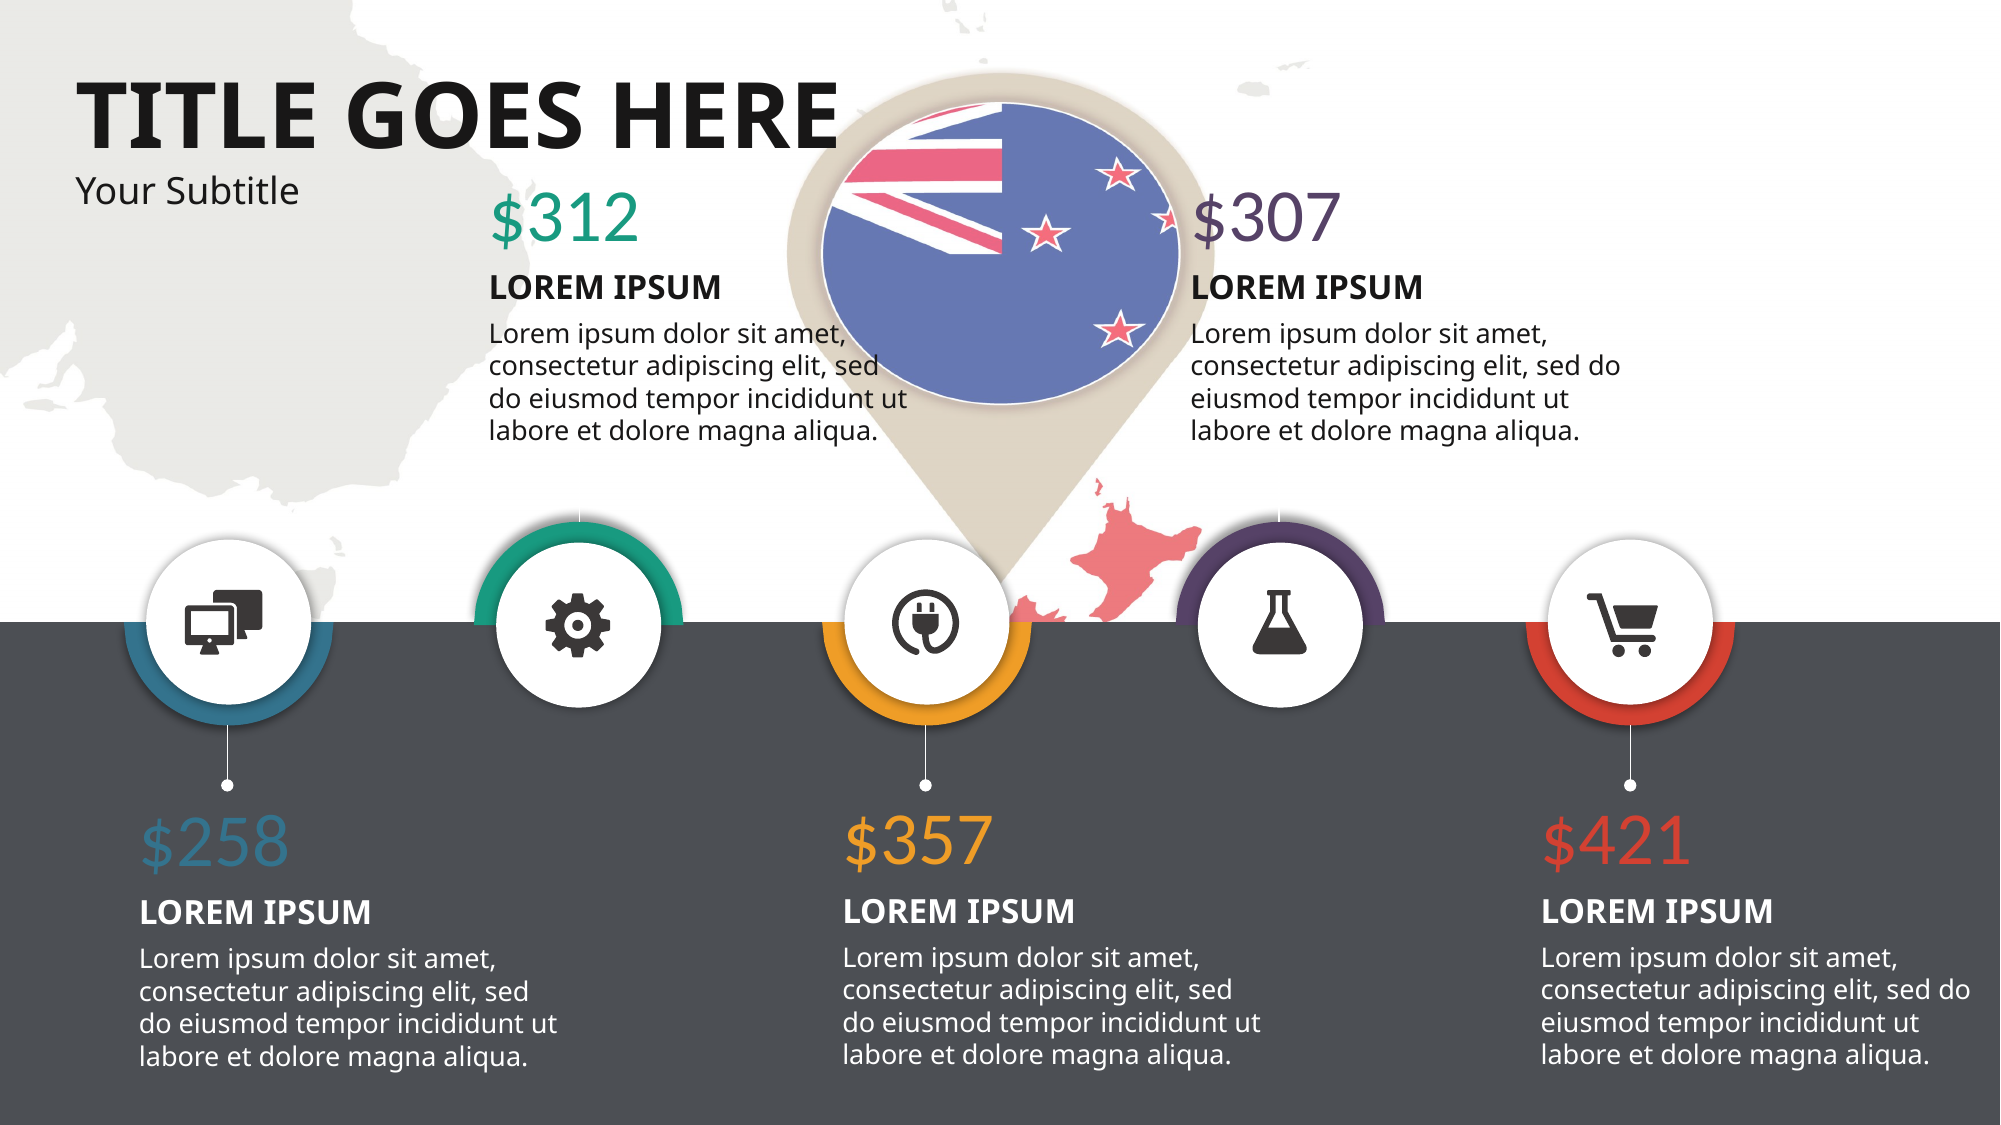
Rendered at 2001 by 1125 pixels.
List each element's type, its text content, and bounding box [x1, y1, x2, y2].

text_box [843, 538, 1011, 706]
text_box [0, 621, 2000, 1125]
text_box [1586, 593, 1658, 658]
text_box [545, 593, 611, 658]
text_box $357 LOREM IPSUM Lorem ipsum dolor sit amet, consectetur adipiscing elit, sed do eiusmod tempor incididunt ut labore et dolore magna aliqua. [827, 782, 1279, 1078]
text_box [892, 589, 960, 655]
text_box [821, 621, 1033, 727]
text_box [1524, 621, 1737, 727]
text_box TITLE GOES HERE Your Subtitle [60, 49, 1036, 220]
text_box $258 LOREM IPSUM Lorem ipsum dolor sit amet, consectetur adipiscing elit, sed do eiusmod tempor incididunt ut labore et dolore magna aliqua. [123, 784, 584, 1079]
text_box $421 LOREM IPSUM Lorem ipsum dolor sit amet, consectetur adipiscing elit, sed do eiusmod tempor incididunt ut labore et dolore magna aliqua. [1525, 782, 2000, 1078]
text_box [1196, 541, 1364, 709]
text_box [184, 589, 263, 655]
text_box [1174, 520, 1387, 627]
text_box [0, 0, 2000, 621]
text_box [145, 538, 313, 706]
text_box [1546, 538, 1714, 706]
text_box [495, 541, 663, 709]
text_box [472, 520, 685, 627]
text_box [1252, 590, 1307, 655]
text_box $307 LOREM IPSUM Lorem ipsum dolor sit amet, consectetur adipiscing elit, sed do eiusmod tempor incididunt ut labore et dolore magna aliqua. [1175, 158, 1651, 454]
text_box $312 LOREM IPSUM Lorem ipsum dolor sit amet, consectetur adipiscing elit, sed do eiusmod tempor incididunt ut labore et dolore magna aliqua. [473, 220, 926, 454]
text_box [122, 621, 335, 727]
